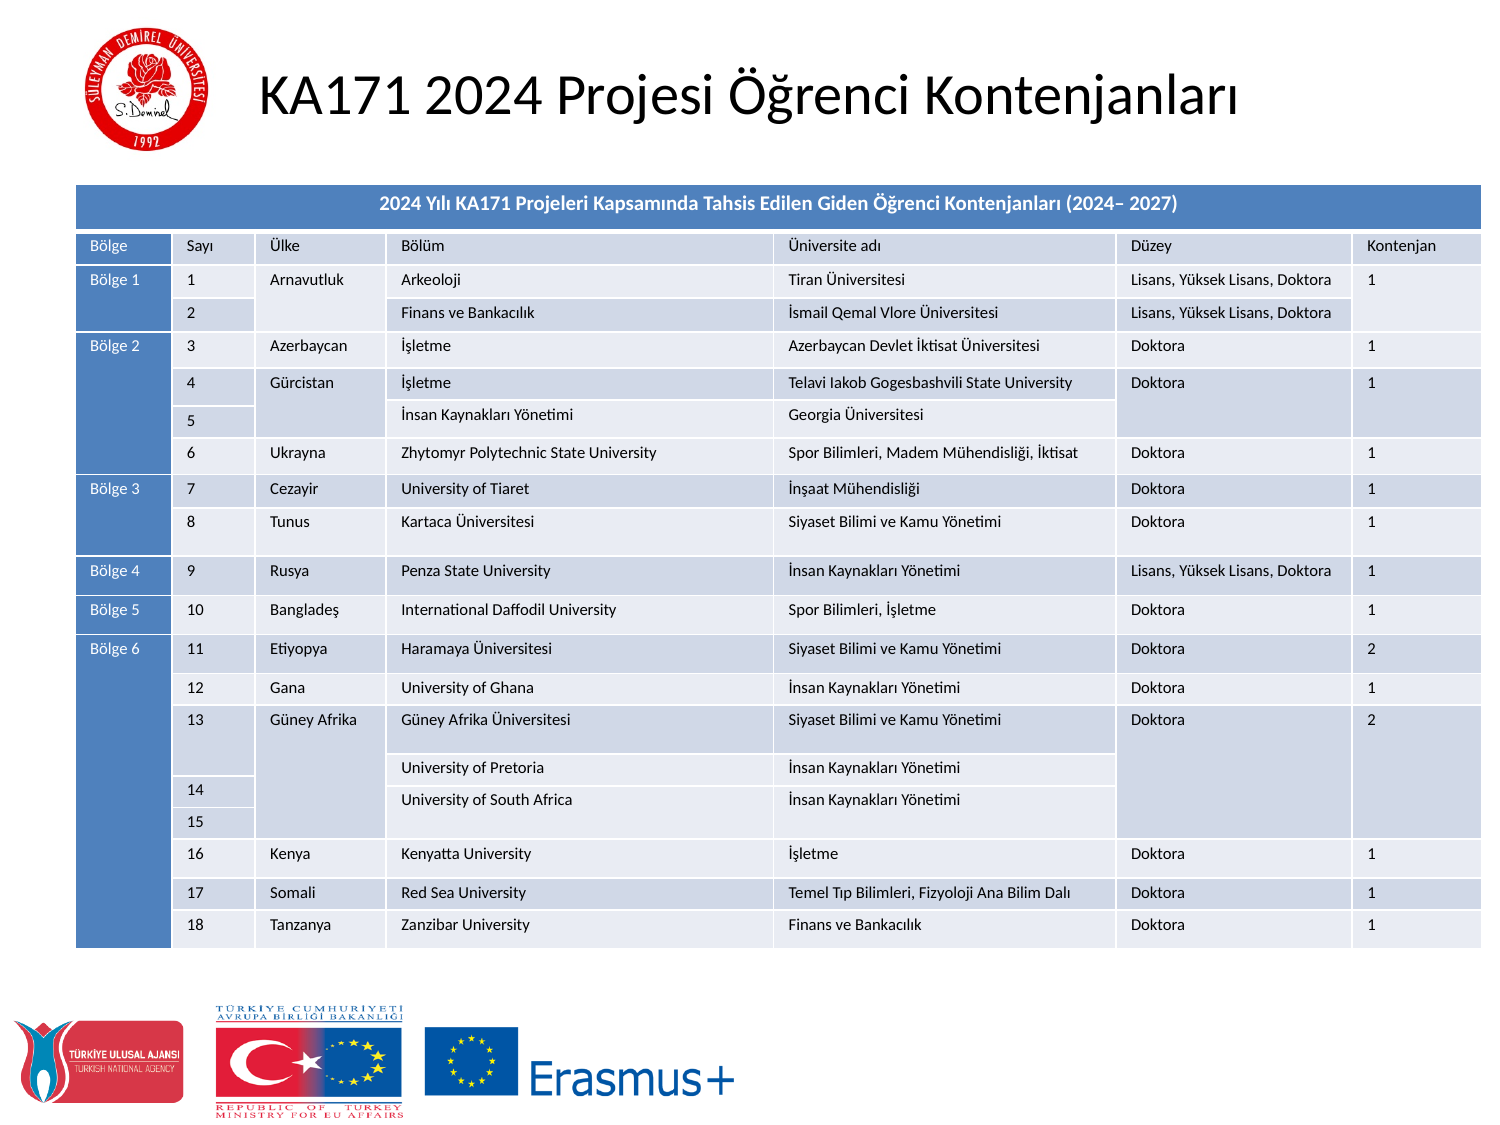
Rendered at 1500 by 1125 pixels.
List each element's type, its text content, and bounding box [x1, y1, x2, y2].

table_cell Penza State University [387, 557, 773, 595]
table_cell İnsan Kaynakları Yönetimi [387, 401, 773, 437]
table_cell 1 [1353, 557, 1481, 595]
table_cell 5 [173, 407, 254, 437]
table_cell 12 [173, 674, 254, 704]
table_cell 1 [1353, 439, 1481, 474]
table_cell Siyaset Bilimi ve Kamu Yönetimi [774, 635, 1115, 673]
table_cell Telavi Iakob Gogesbashvili State University [774, 369, 1115, 399]
table_cell 10 [173, 596, 254, 634]
table_cell İsmail Qemal Vlore Üniversitesi [774, 299, 1115, 331]
table_cell İnsan Kaynakları Yönetimi [774, 755, 1115, 785]
table_cell Lisans, Yüksek Lisans, Doktora [1117, 299, 1351, 331]
table_cell Gana [256, 674, 385, 704]
table_cell Somali [256, 879, 385, 909]
table_cell Doktora [1117, 509, 1351, 555]
table_cell Spor Bilimleri, İşletme [774, 596, 1115, 634]
table_cell Finans ve Bankacılık [387, 299, 773, 331]
table_cell Gürcistan [256, 369, 385, 437]
table_cell 1 [1353, 333, 1481, 367]
table_cell Doktora [1117, 475, 1351, 507]
table_cell Güney Afrika Üniversitesi [387, 706, 773, 753]
table_cell University of Pretoria [387, 755, 773, 785]
table_cell Tanzanya [256, 911, 385, 948]
table_cell 3 [173, 333, 254, 367]
table_cell Georgia Üniversitesi [774, 401, 1115, 437]
table_cell Bölge 5 [76, 596, 171, 634]
picture [0, 993, 745, 1125]
table_cell Arkeoloji [387, 266, 773, 297]
table_cell Bölge 1 [76, 266, 171, 331]
table_cell 14 [173, 777, 254, 807]
table_cell Doktora [1117, 635, 1351, 673]
table_cell 2 [1353, 706, 1481, 838]
picture [72, 17, 220, 165]
table_cell 6 [173, 439, 254, 474]
table_cell 7 [173, 475, 254, 507]
table_cell Temel Tıp Bilimleri, Fizyoloji Ana Bilim Dalı [774, 879, 1115, 909]
table_cell Doktora [1117, 333, 1351, 367]
table_cell 1 [1353, 369, 1481, 437]
table_cell İşletme [387, 333, 773, 367]
table_cell İnsan Kaynakları Yönetimi [774, 557, 1115, 595]
table_cell 1 [1353, 879, 1481, 909]
table_cell Doktora [1117, 840, 1351, 877]
table_cell 9 [173, 557, 254, 595]
table_cell Bölüm [387, 234, 773, 264]
table_cell Haramaya Üniversitesi [387, 635, 773, 673]
table_cell Doktora [1117, 674, 1351, 704]
table_cell Azerbaycan [256, 333, 385, 367]
table_cell Kontenjan [1353, 234, 1481, 264]
table_cell İnşaat Mühendisliği [774, 475, 1115, 507]
table_cell İşletme [774, 840, 1115, 877]
table_cell Düzey [1117, 234, 1351, 264]
table_cell Azerbaycan Devlet İktisat Üniversitesi [774, 333, 1115, 367]
table_cell Red Sea University [387, 879, 773, 909]
table_cell 1 [1353, 475, 1481, 507]
table_cell Kenyatta University [387, 840, 773, 877]
table_cell Arnavutluk [256, 266, 385, 331]
table_cell Güney Afrika [256, 706, 385, 838]
table_cell 2 [173, 299, 254, 331]
table_cell International Daffodil University [387, 596, 773, 634]
table_cell 18 [173, 911, 254, 948]
table_cell Lisans, Yüksek Lisans, Doktora [1117, 266, 1351, 297]
table_cell Bölge 2 [76, 333, 171, 474]
table_cell Doktora [1117, 369, 1351, 437]
table_cell Spor Bilimleri, Madem Mühendisliği, İktisat [774, 439, 1115, 474]
table_cell Doktora [1117, 706, 1351, 838]
table_cell 15 [173, 808, 254, 838]
table_cell 8 [173, 509, 254, 555]
table_cell Zhytomyr Polytechnic State University [387, 439, 773, 474]
table_cell 1 [1353, 911, 1481, 948]
table_cell University of Ghana [387, 674, 773, 704]
table_cell 16 [173, 840, 254, 877]
table_cell 4 [173, 369, 254, 405]
table_cell Siyaset Bilimi ve Kamu Yönetimi [774, 509, 1115, 555]
table_cell Kartaca Üniversitesi [387, 509, 773, 555]
table_cell Ülke [256, 234, 385, 264]
table_cell İşletme [387, 369, 773, 399]
table_cell Rusya [256, 557, 385, 595]
table_cell Bölge [76, 234, 171, 264]
table_cell Bölge 3 [76, 475, 171, 555]
table_cell 1 [1353, 840, 1481, 877]
table_cell Lisans, Yüksek Lisans, Doktora [1117, 557, 1351, 595]
table_cell Tiran Üniversitesi [774, 266, 1115, 297]
table_cell Cezayir [256, 475, 385, 507]
table_cell Kenya [256, 840, 385, 877]
table_cell 1 [1353, 509, 1481, 555]
table_cell Doktora [1117, 439, 1351, 474]
table_cell 2 [1353, 635, 1481, 673]
table_cell Doktora [1117, 911, 1351, 948]
table_cell Zanzibar University [387, 911, 773, 948]
table_cell Doktora [1117, 879, 1351, 909]
table_cell 11 [173, 635, 254, 673]
table_cell Tunus [256, 509, 385, 555]
table_cell 1 [173, 266, 254, 297]
table_cell Bölge 6 [76, 635, 171, 948]
table_cell 1 [1353, 674, 1481, 704]
table_cell Doktora [1117, 596, 1351, 634]
table_cell Ukrayna [256, 439, 385, 474]
table_cell Etiyopya [256, 635, 385, 673]
table_cell University of Tiaret [387, 475, 773, 507]
table_cell Üniversite adı [774, 234, 1115, 264]
table_cell 17 [173, 879, 254, 909]
table_cell Bölge 4 [76, 557, 171, 595]
table_cell 1 [1353, 266, 1481, 331]
table_cell İnsan Kaynakları Yönetimi [774, 787, 1115, 838]
table_cell Bangladeş [256, 596, 385, 634]
title KA171 2024 Projesi Öğrenci Kontenjanları [224, 45, 1425, 138]
table_cell 1 [1353, 596, 1481, 634]
table_cell University of South Africa [387, 787, 773, 838]
table_cell Finans ve Bankacılık [774, 911, 1115, 948]
table_cell İnsan Kaynakları Yönetimi [774, 674, 1115, 704]
table_cell Siyaset Bilimi ve Kamu Yönetimi [774, 706, 1115, 753]
table_cell 13 [173, 706, 254, 775]
table_cell Sayı [173, 234, 254, 264]
table_header 2024 Yılı KA171 Projeleri Kapsamında Tahsis Edilen Giden Öğrenci Kontenjanları (2024– 2027) [76, 185, 1481, 229]
